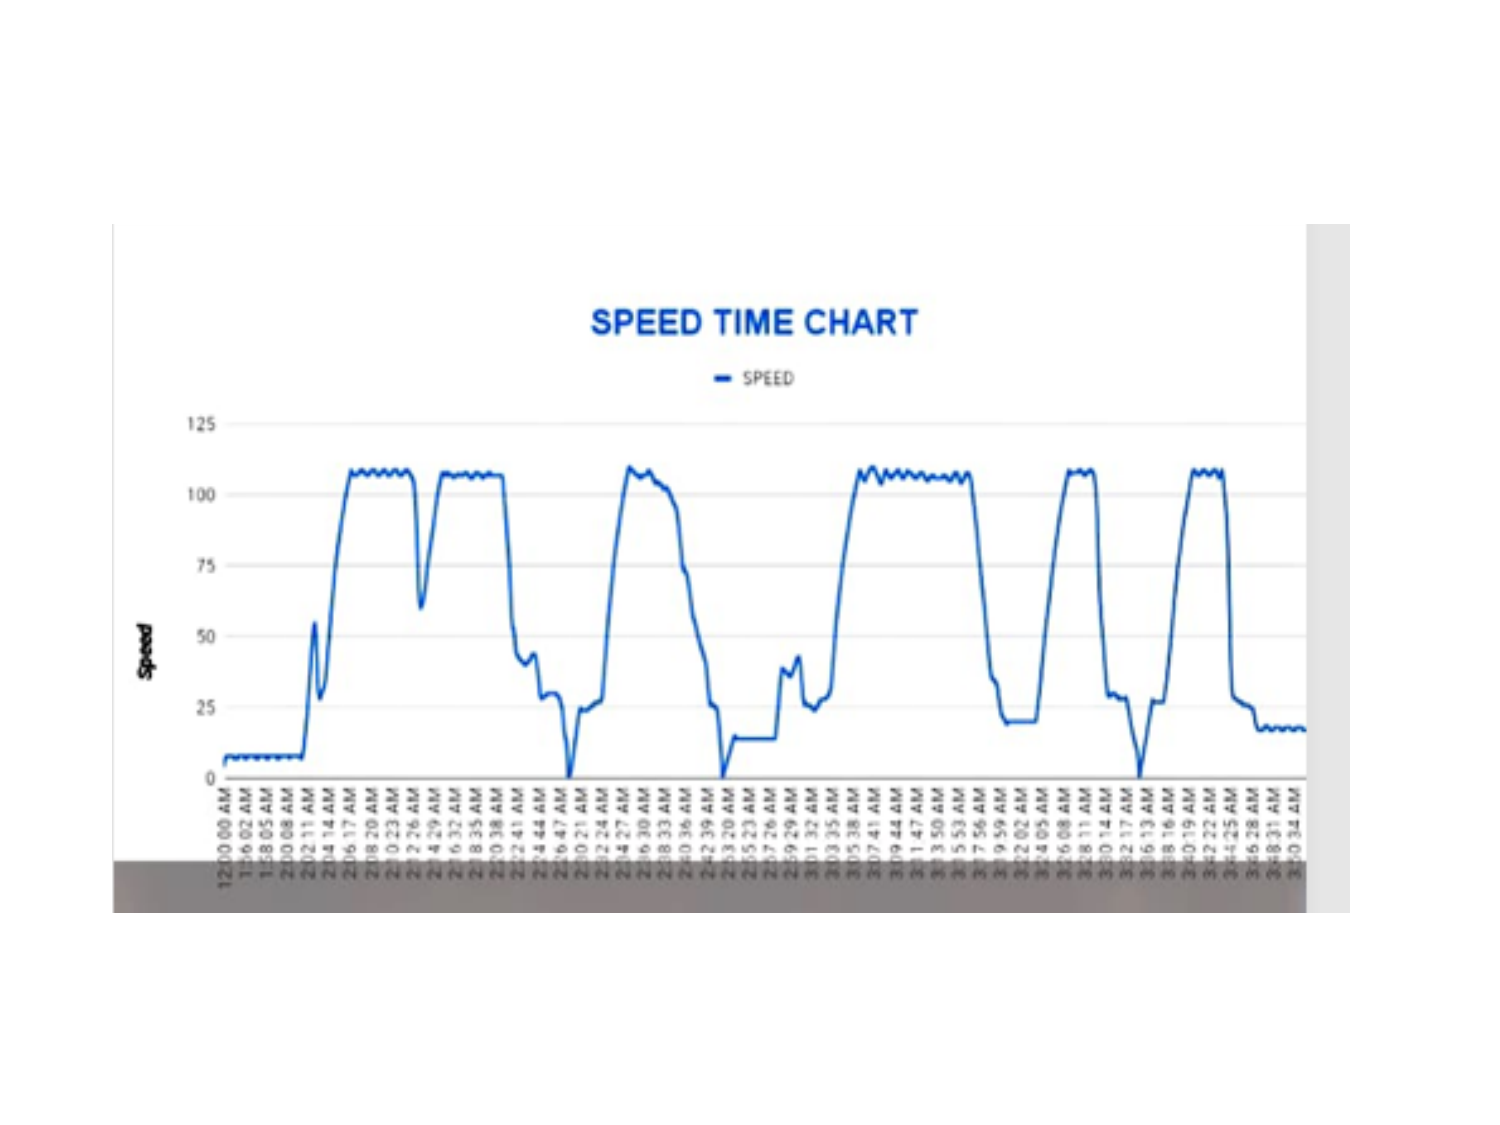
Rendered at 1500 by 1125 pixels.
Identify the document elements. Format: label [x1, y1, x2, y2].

picture [112, 224, 1351, 913]
